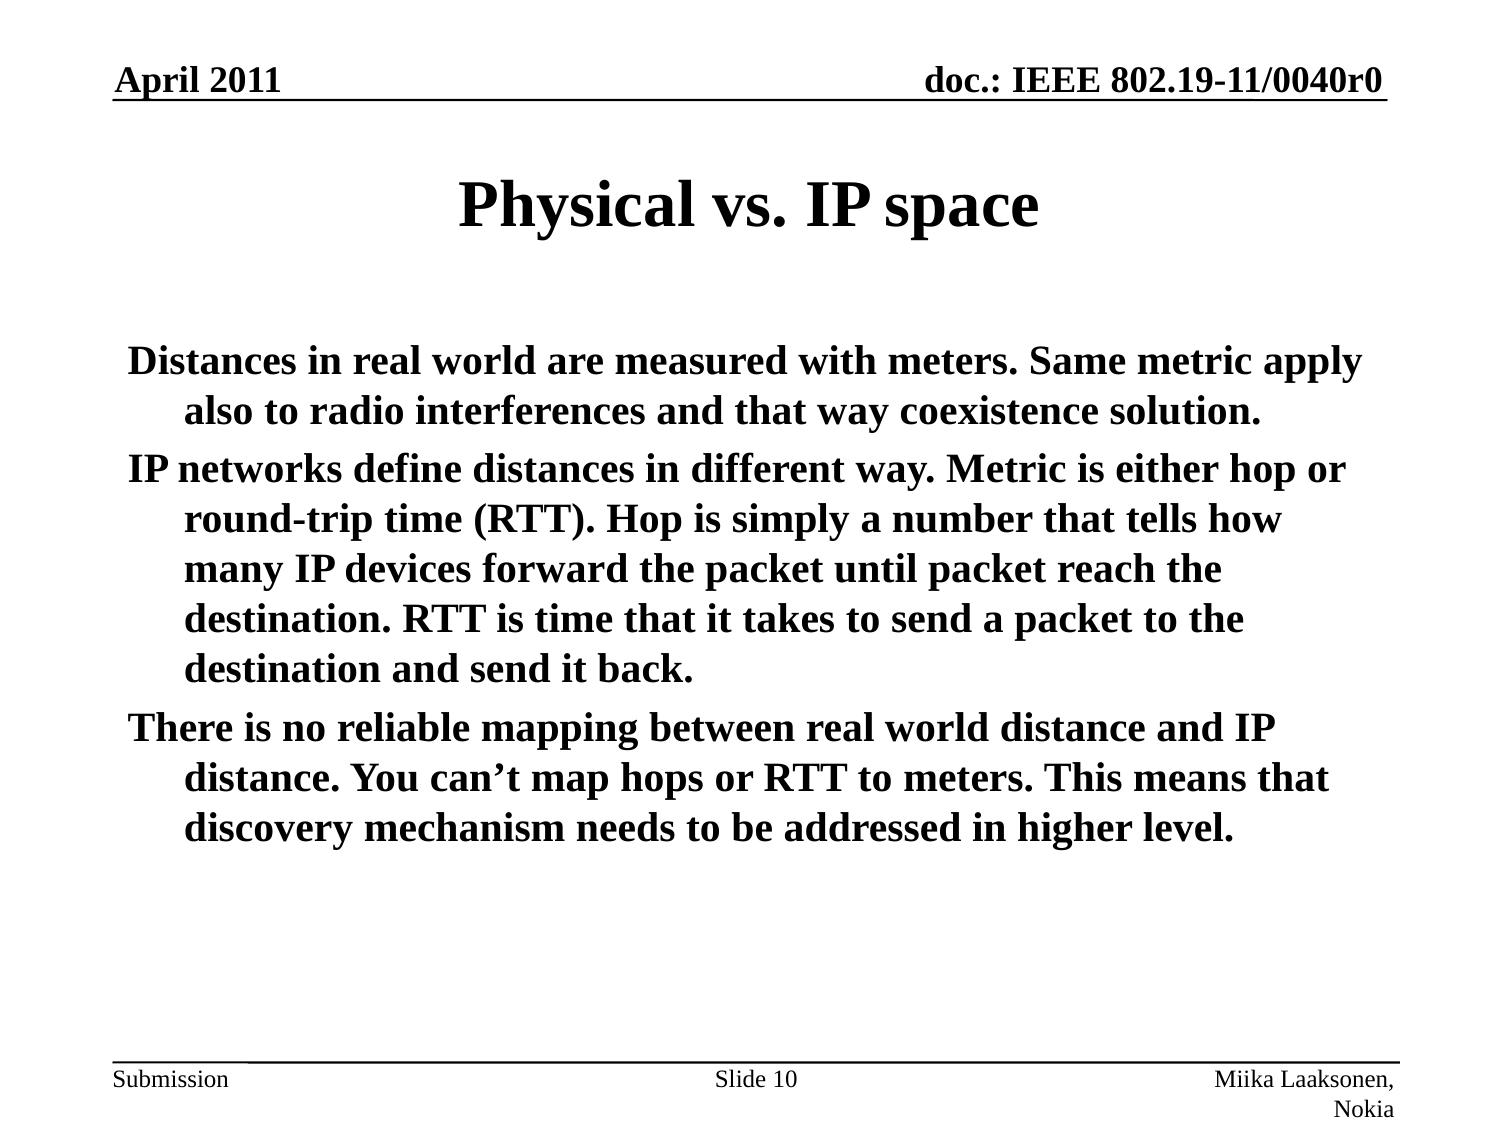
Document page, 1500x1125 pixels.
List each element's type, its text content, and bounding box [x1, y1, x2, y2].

footer Miika Laaksonen, Nokia [1185, 1061, 1395, 1093]
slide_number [114, 54, 333, 101]
list Distances in real world are measured with meters. Same metric apply also to radio interferences and that way coexistence solution. IP networks define distances in different way. Metric is either hop or round-trip time (RTT). Hop is simply a number that tells how many IP devices forward the packet until packet reach the destination. RTT is time that it takes to send a packet to the destination and send it back. There is no reliable mapping between real world distance and IP distance. You can’t map hops or RTT to meters. This means that discovery mechanism needs to be addressed in higher level. [112, 324, 1388, 1001]
title Physical vs. IP space [112, 112, 1388, 288]
slide_number Slide 10 [712, 1061, 800, 1093]
